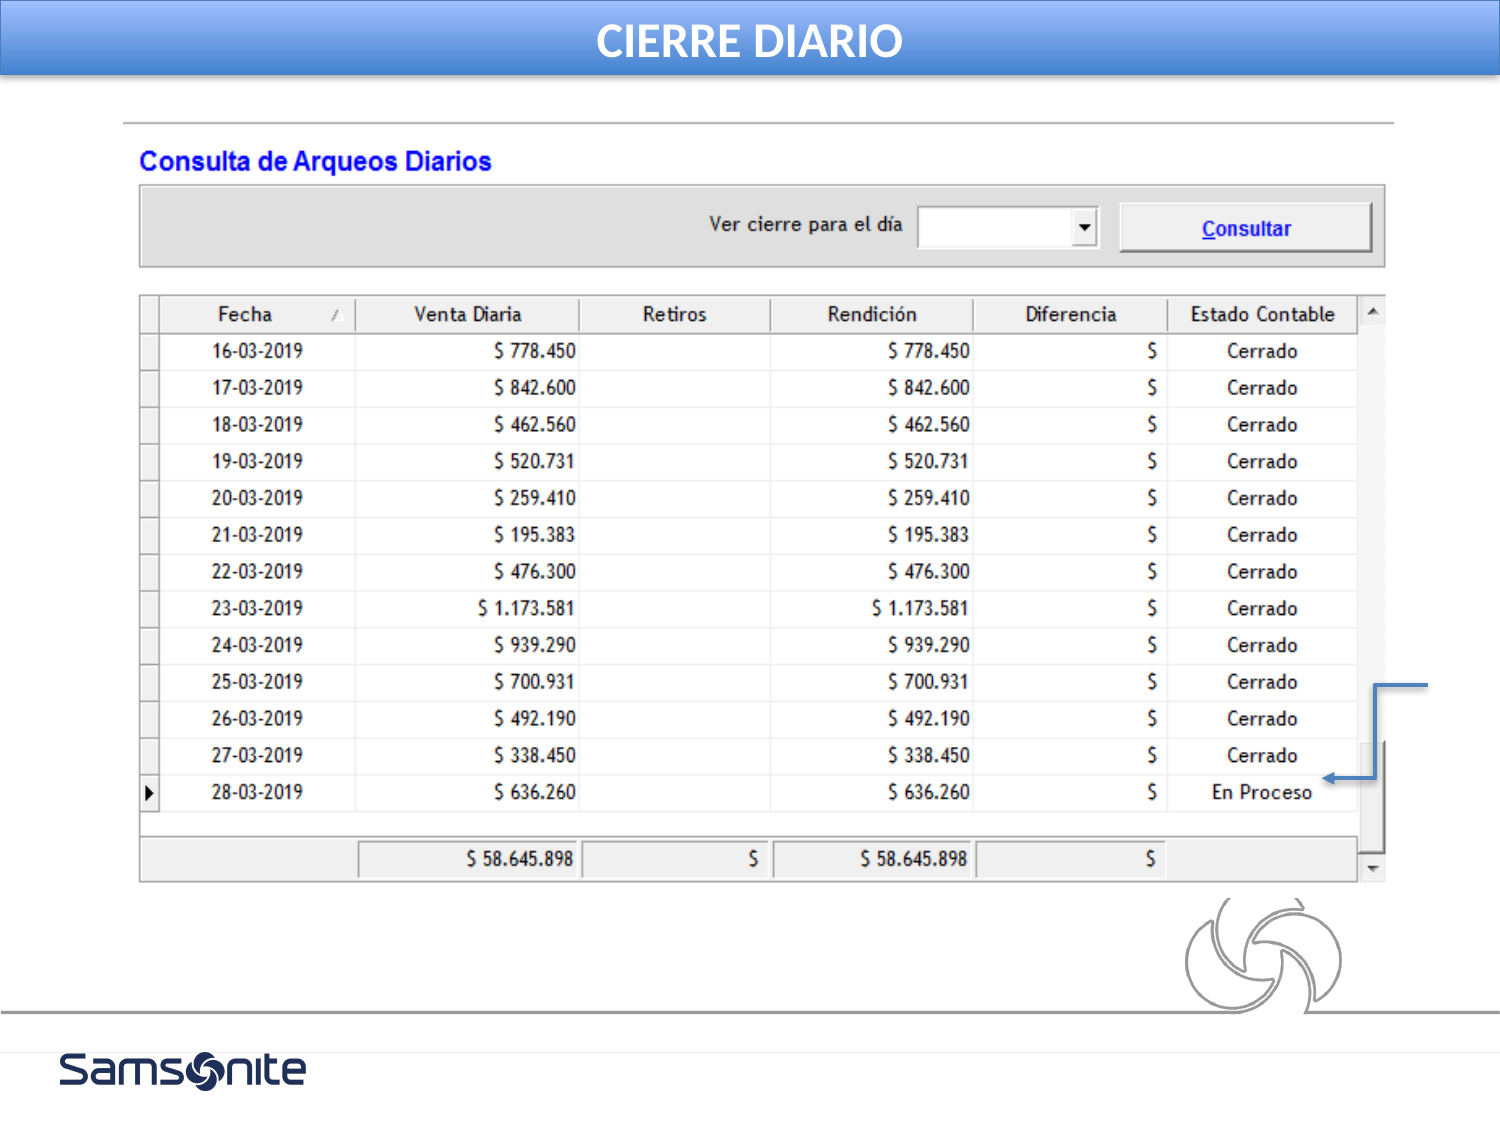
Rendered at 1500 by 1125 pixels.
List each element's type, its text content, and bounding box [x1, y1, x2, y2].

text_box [1321, 684, 1429, 779]
picture [0, 121, 1500, 1091]
text_box CIERRE DIARIO [0, 0, 1500, 75]
